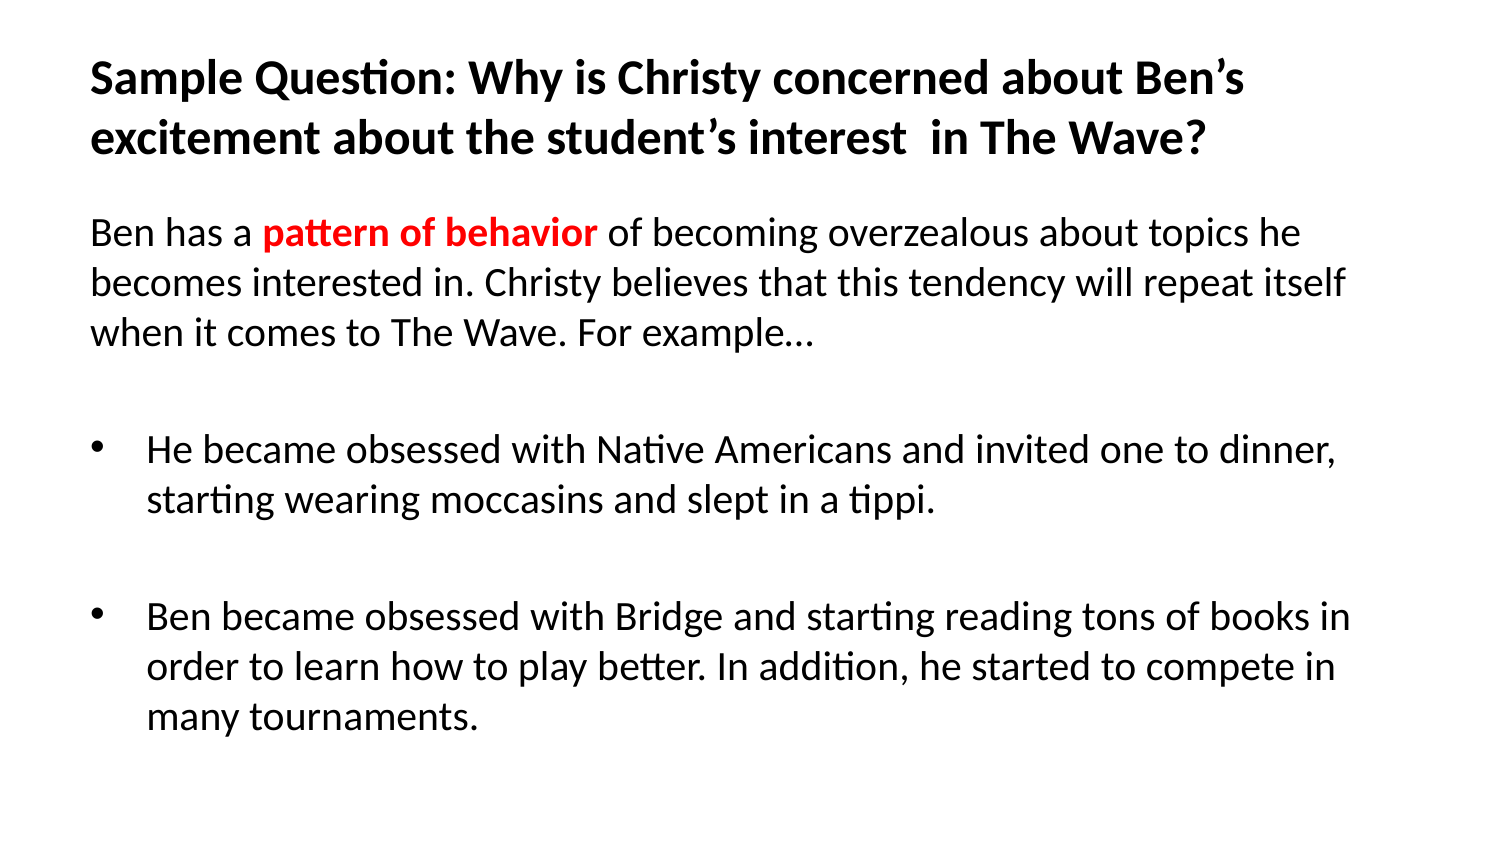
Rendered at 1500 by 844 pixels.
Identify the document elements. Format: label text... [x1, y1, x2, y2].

title Sample Question: Why is Christy concerned about Ben’s excitement about the student’s interest in The Wave? [75, 33, 1425, 175]
list Ben has a pattern of behavior of becoming overzealous about topics he becomes interested in. Christy believes that this tendency will repeat itself when it comes to The Wave. For example… He became obsessed with Native Americans and invited one to dinner, starting wearing moccasins and slept in a tippi. Ben became obsessed with Bridge and starting reading tons of books in order to learn how to play better. In addition, he started to compete in many tournaments. [75, 196, 1425, 754]
